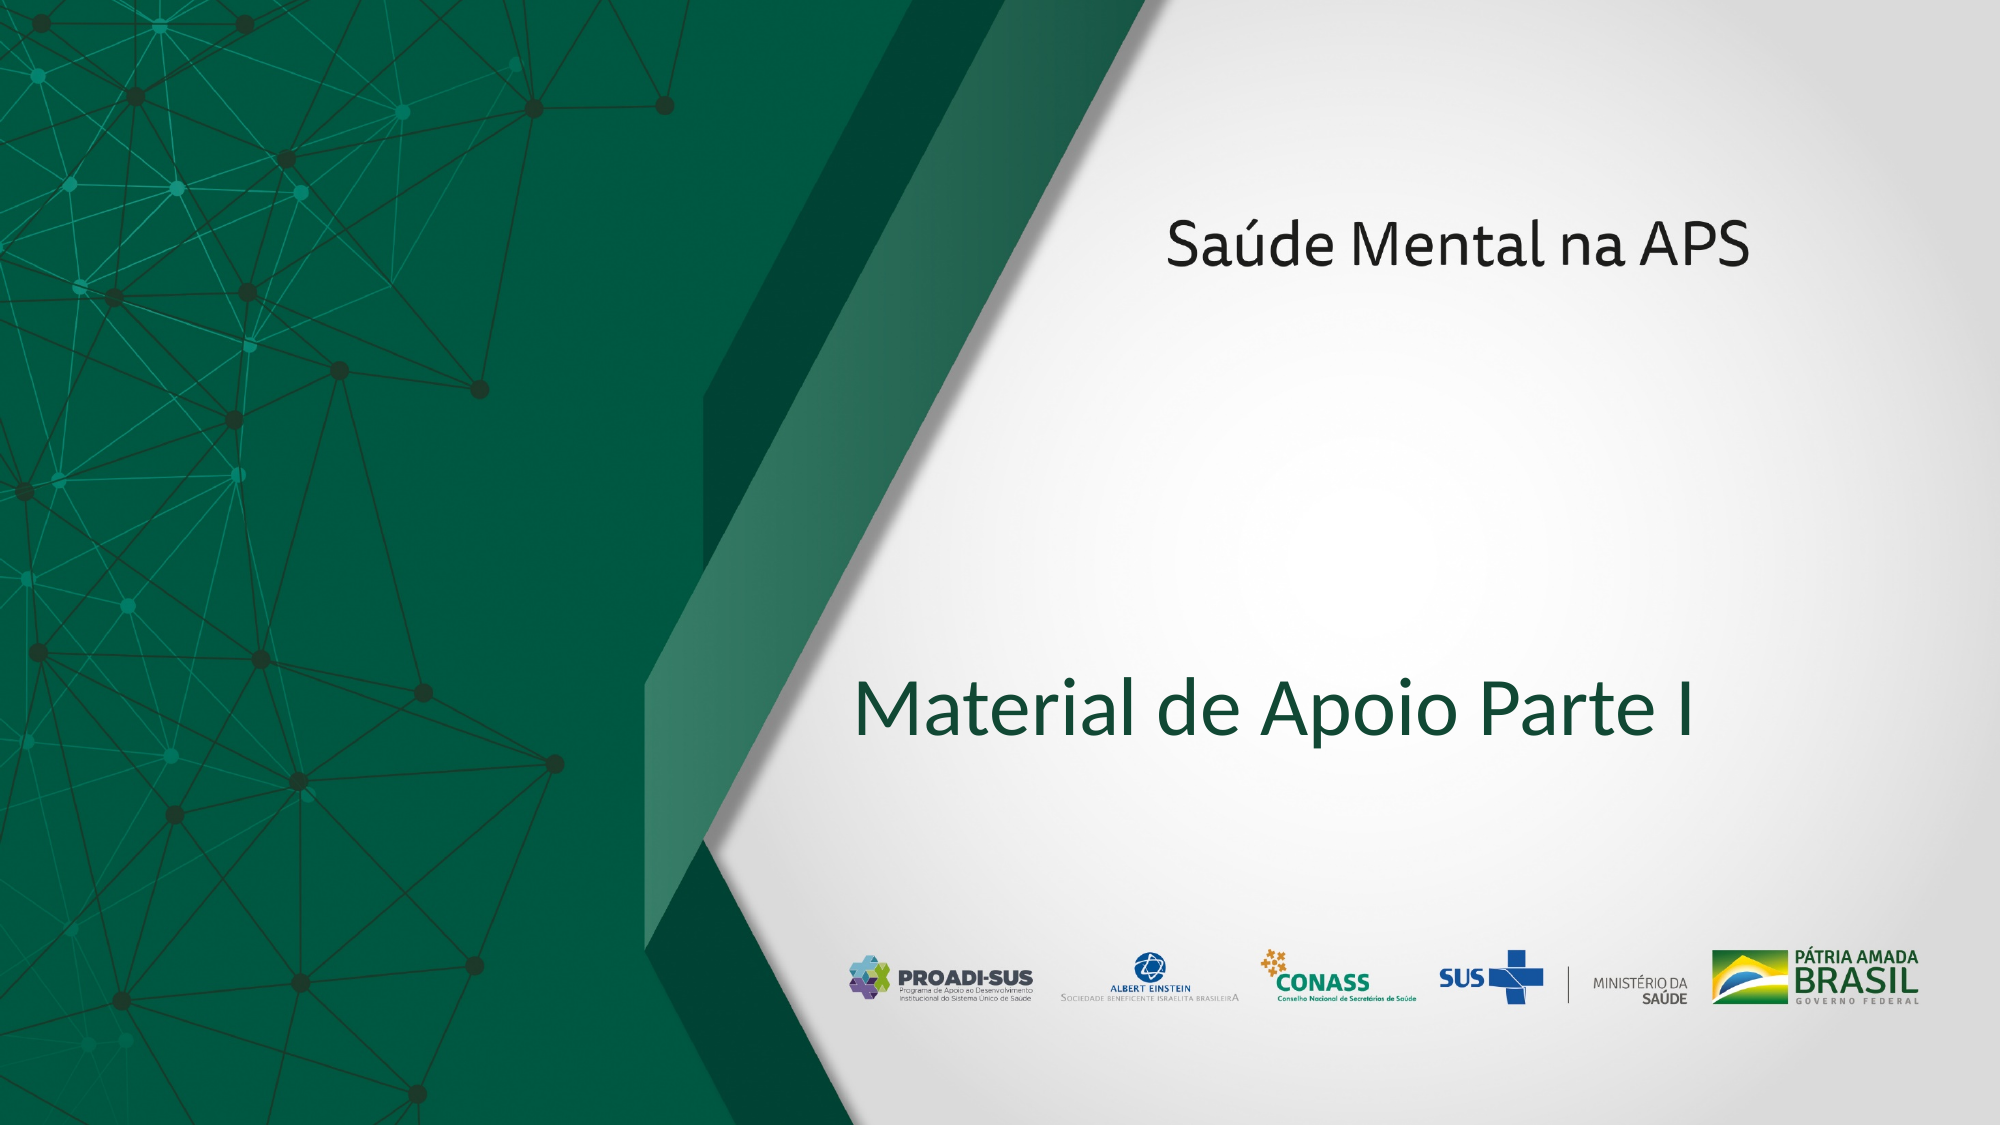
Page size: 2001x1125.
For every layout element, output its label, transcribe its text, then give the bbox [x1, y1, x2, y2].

picture [0, 0, 2000, 1125]
title Material de Apoio Parte I [837, 611, 2000, 806]
